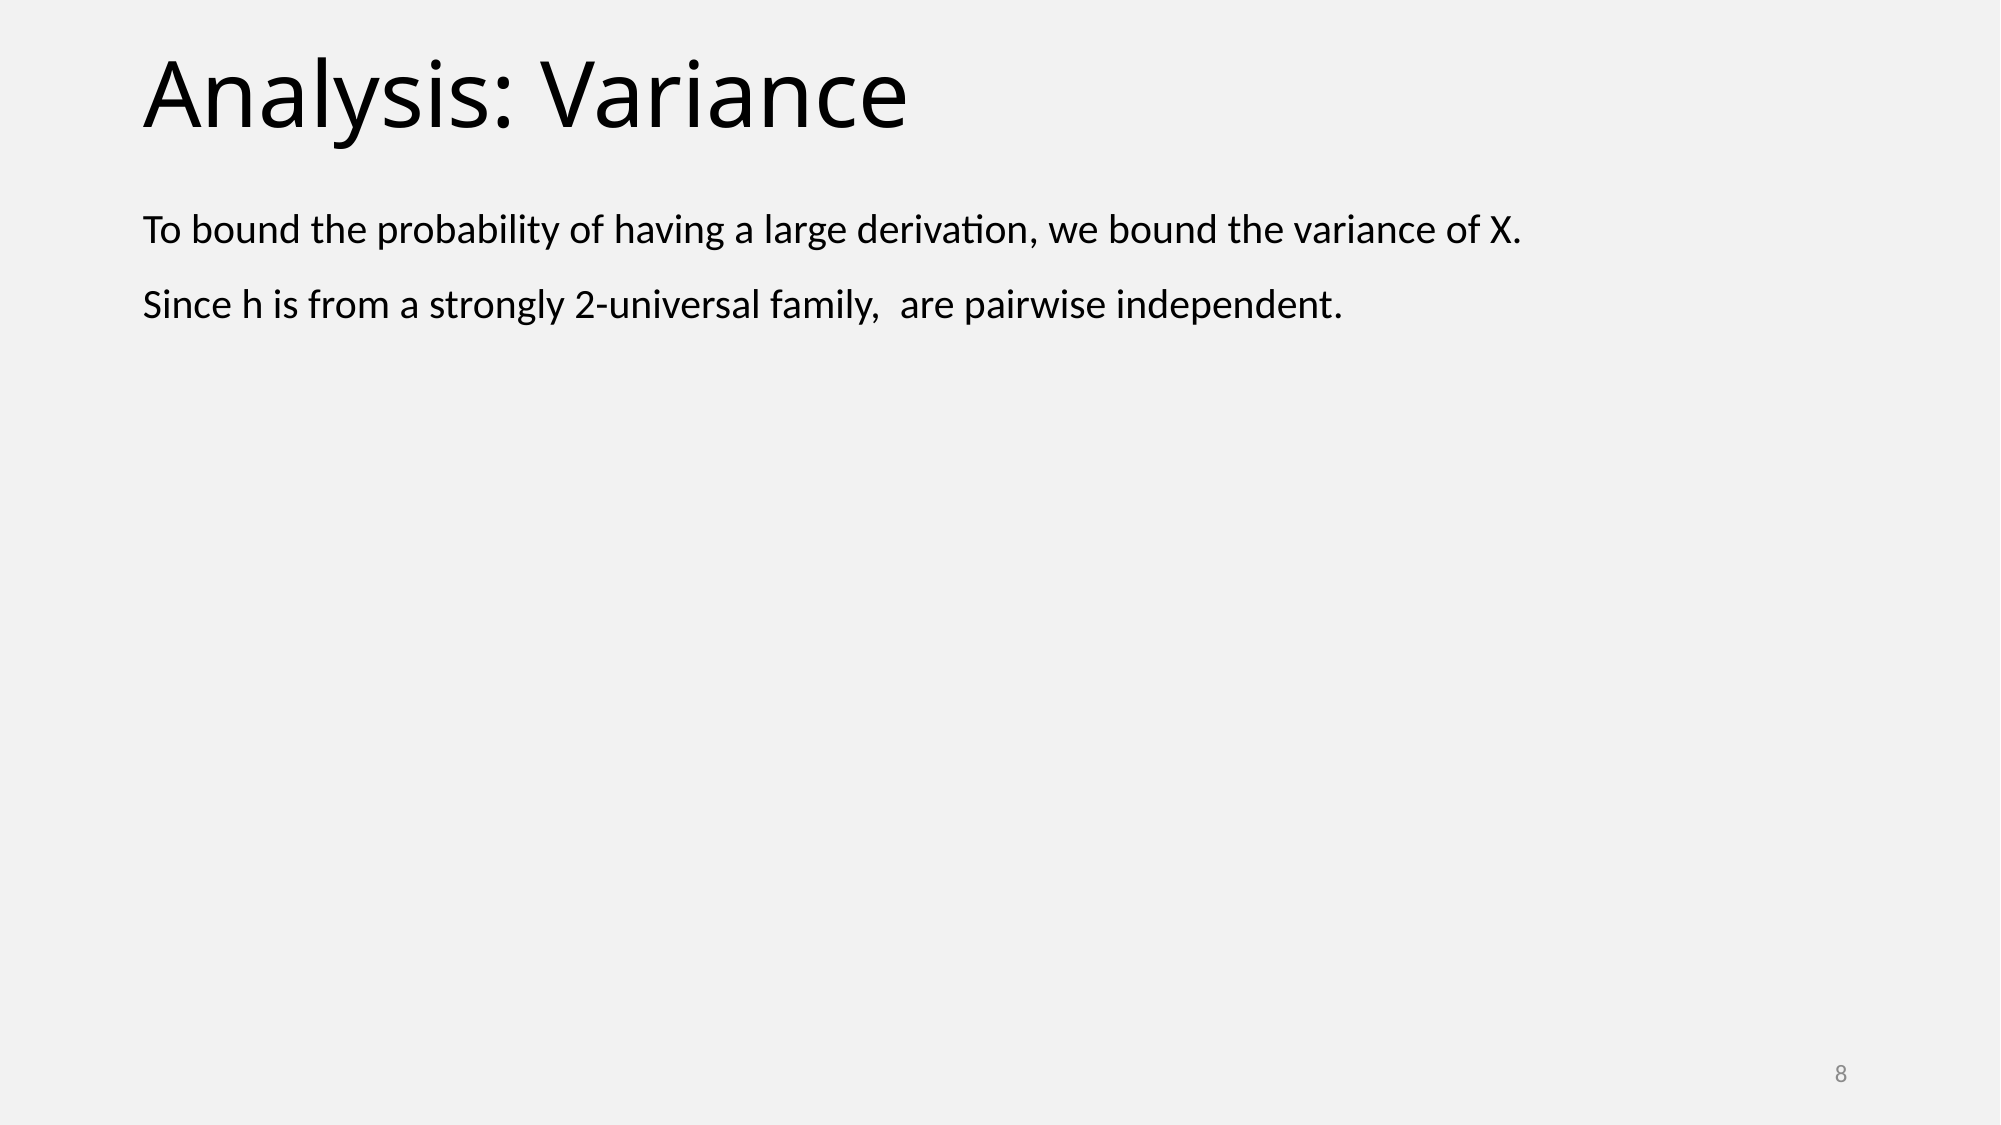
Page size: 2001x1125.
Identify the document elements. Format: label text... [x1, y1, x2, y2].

slide_number 8 [1412, 1042, 1863, 1103]
title Analysis: Variance [128, 17, 1924, 179]
